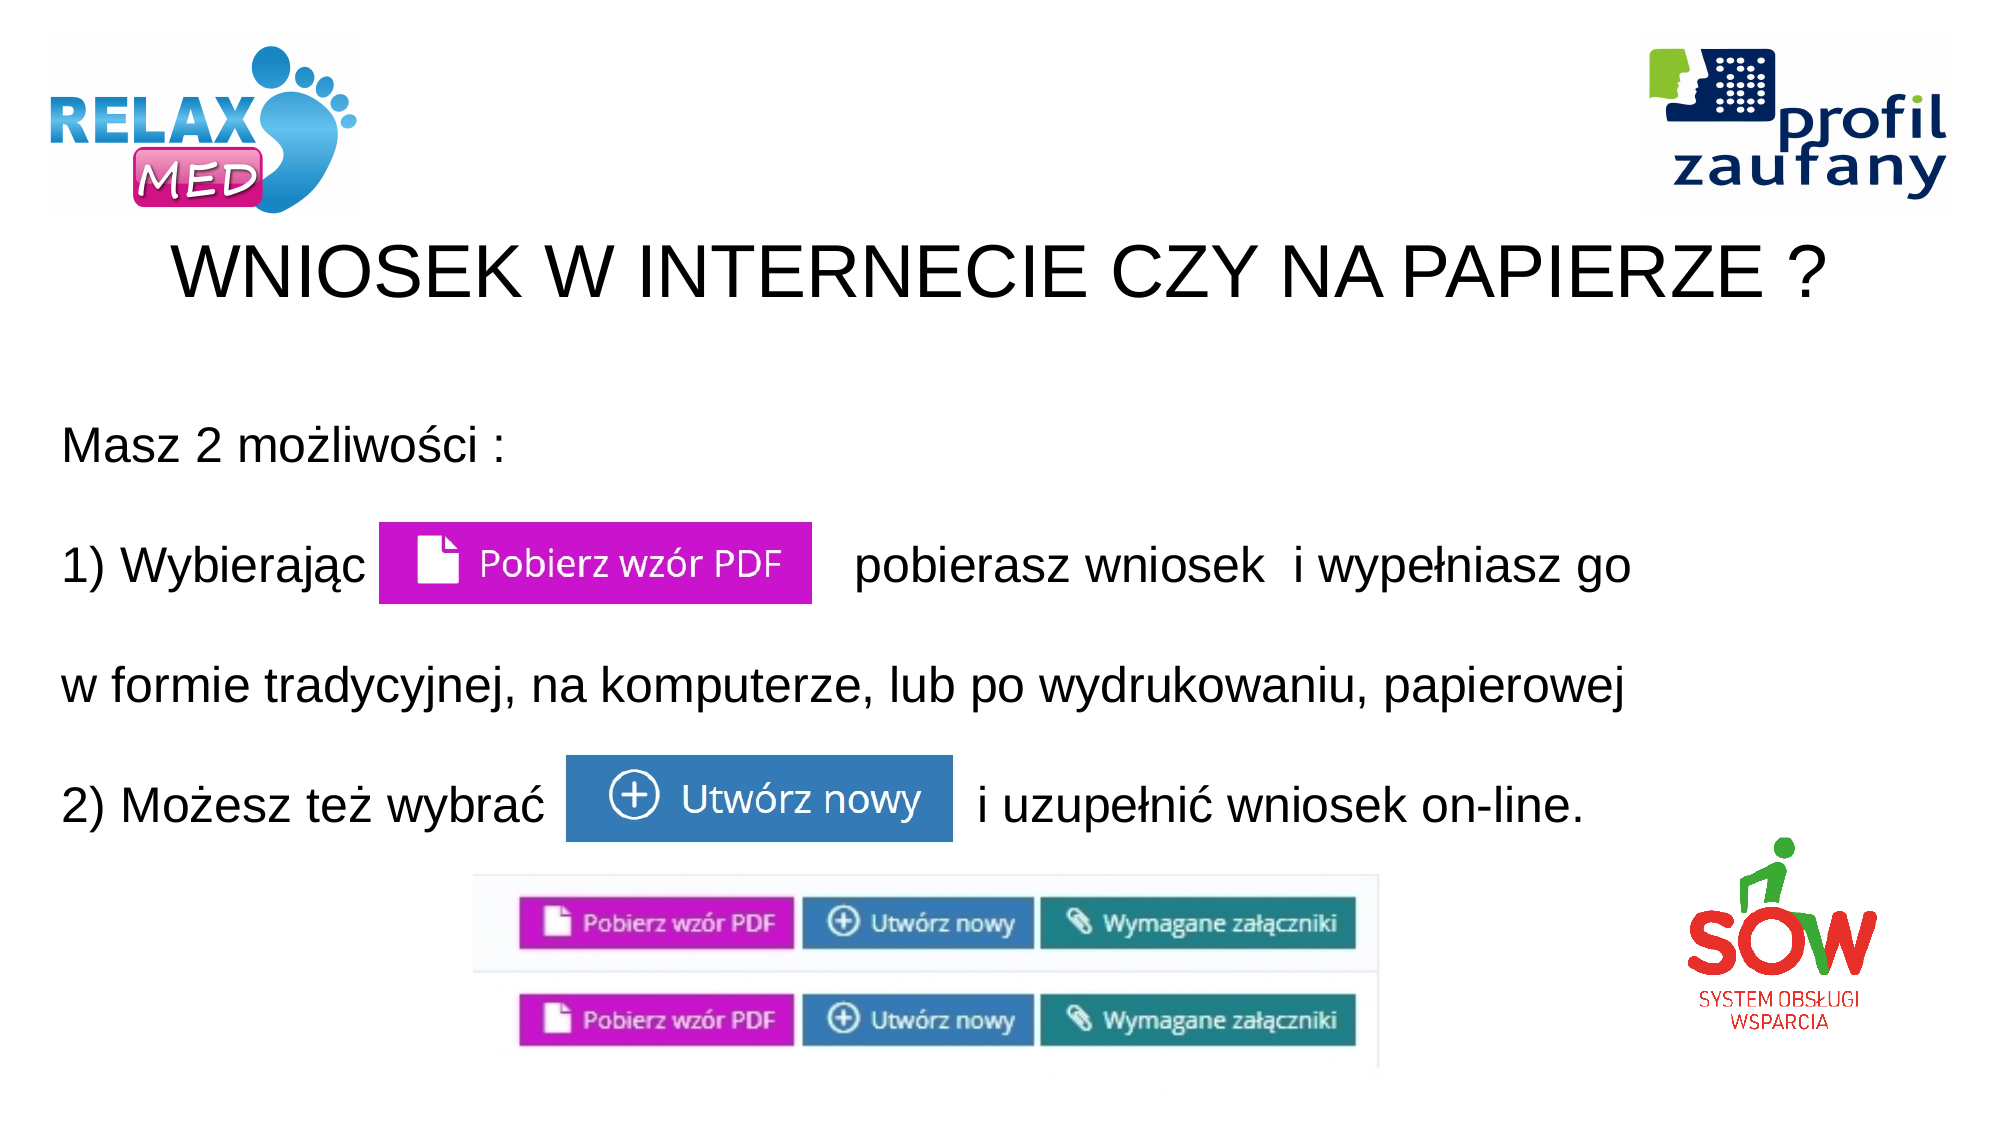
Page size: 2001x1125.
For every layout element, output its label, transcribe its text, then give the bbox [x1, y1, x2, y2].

text_box Masz 2 możliwości : 1) Wybierając pobierasz wniosek i wypełniasz go w formie tradycyjnej, na komputerze, lub po wydrukowaniu, papierowej 2) Możesz też wybrać i uzupełnić wniosek on-line. [47, 405, 2000, 841]
picture [48, 30, 359, 216]
picture [473, 874, 1382, 1096]
text_box WNIOSEK W INTERNECIE CZY NA PAPIERZE ? [155, 215, 1845, 321]
picture [379, 518, 812, 607]
picture [1641, 30, 1952, 216]
picture [1551, 819, 1972, 1125]
picture [561, 753, 957, 845]
